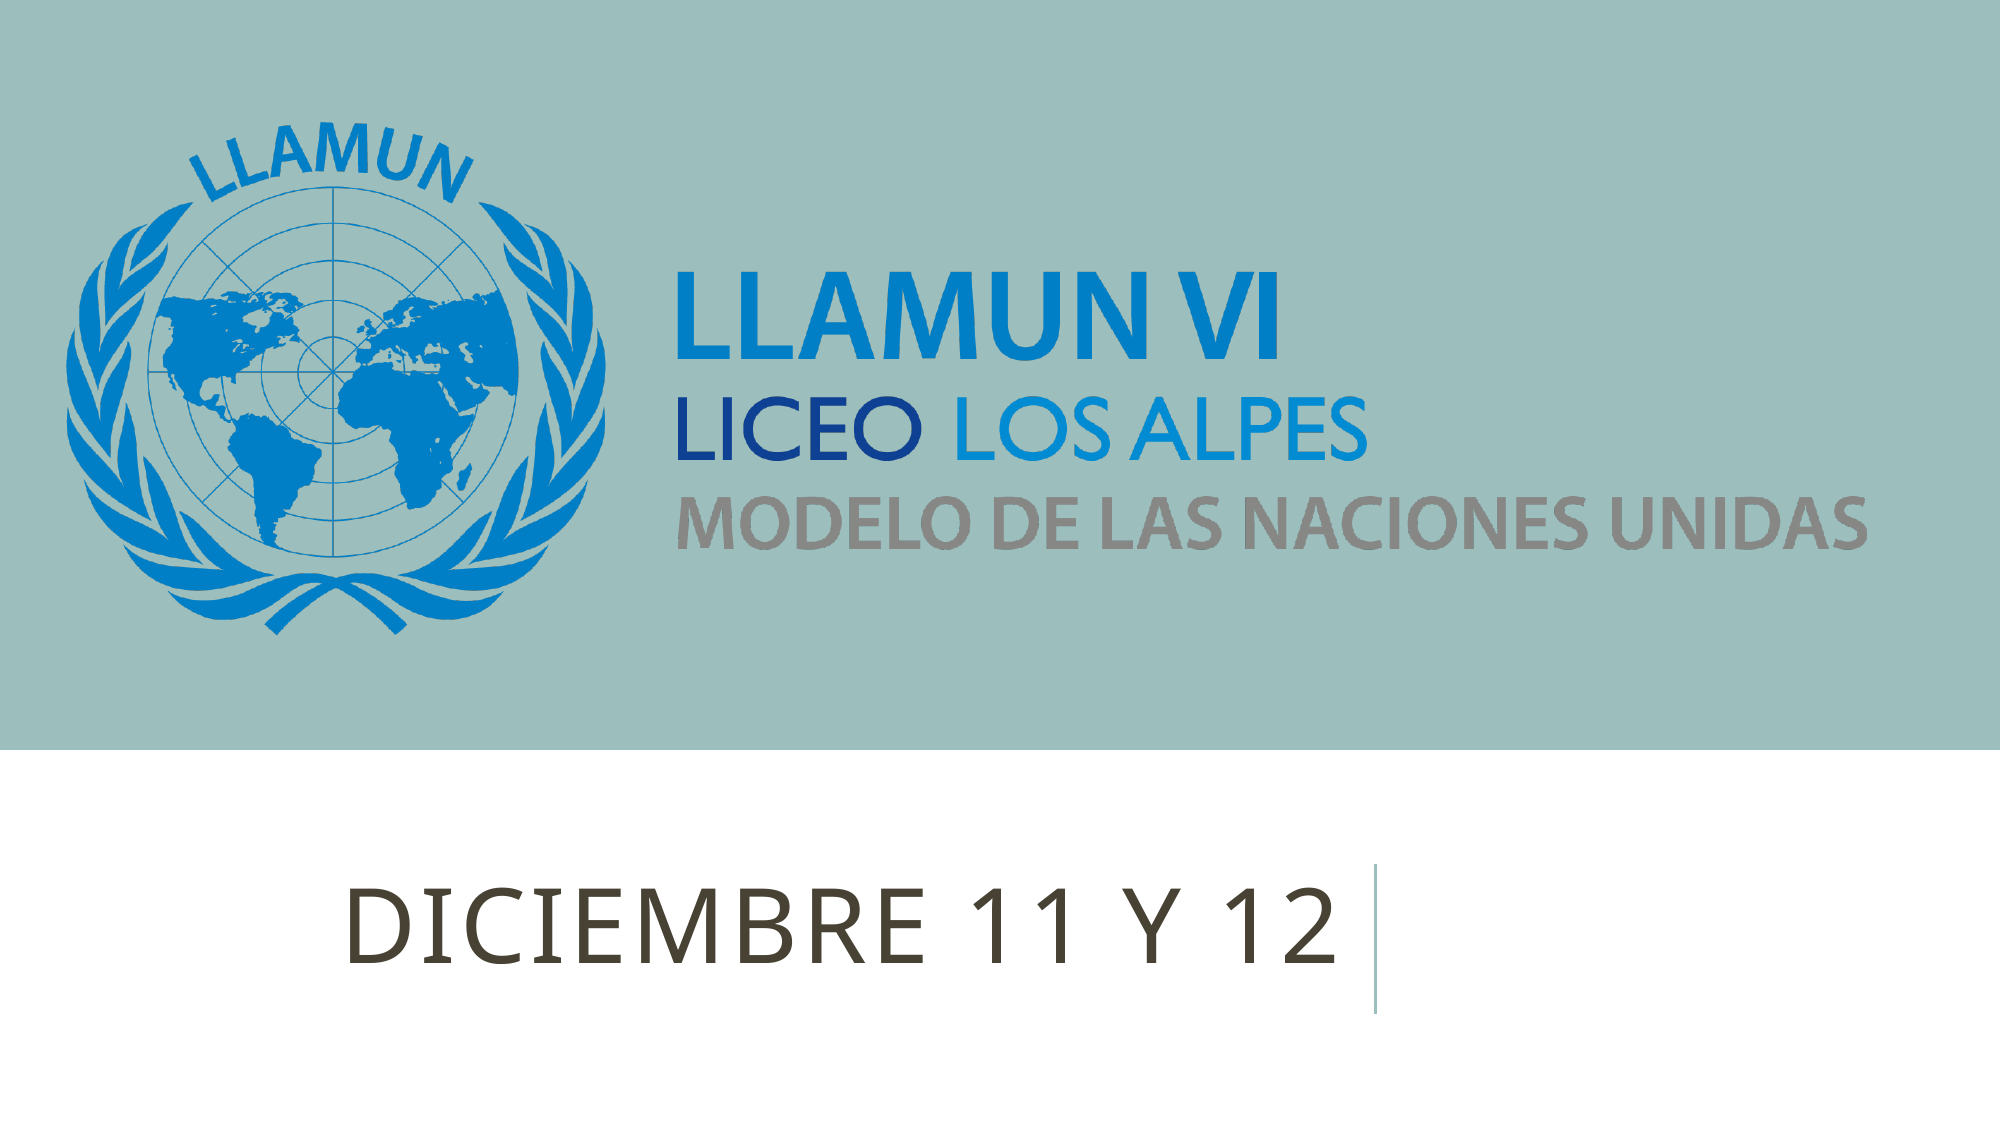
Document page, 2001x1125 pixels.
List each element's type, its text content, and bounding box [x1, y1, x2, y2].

title diciembre 11 y 12 [74, 813, 1351, 1055]
picture [0, 24, 1941, 726]
